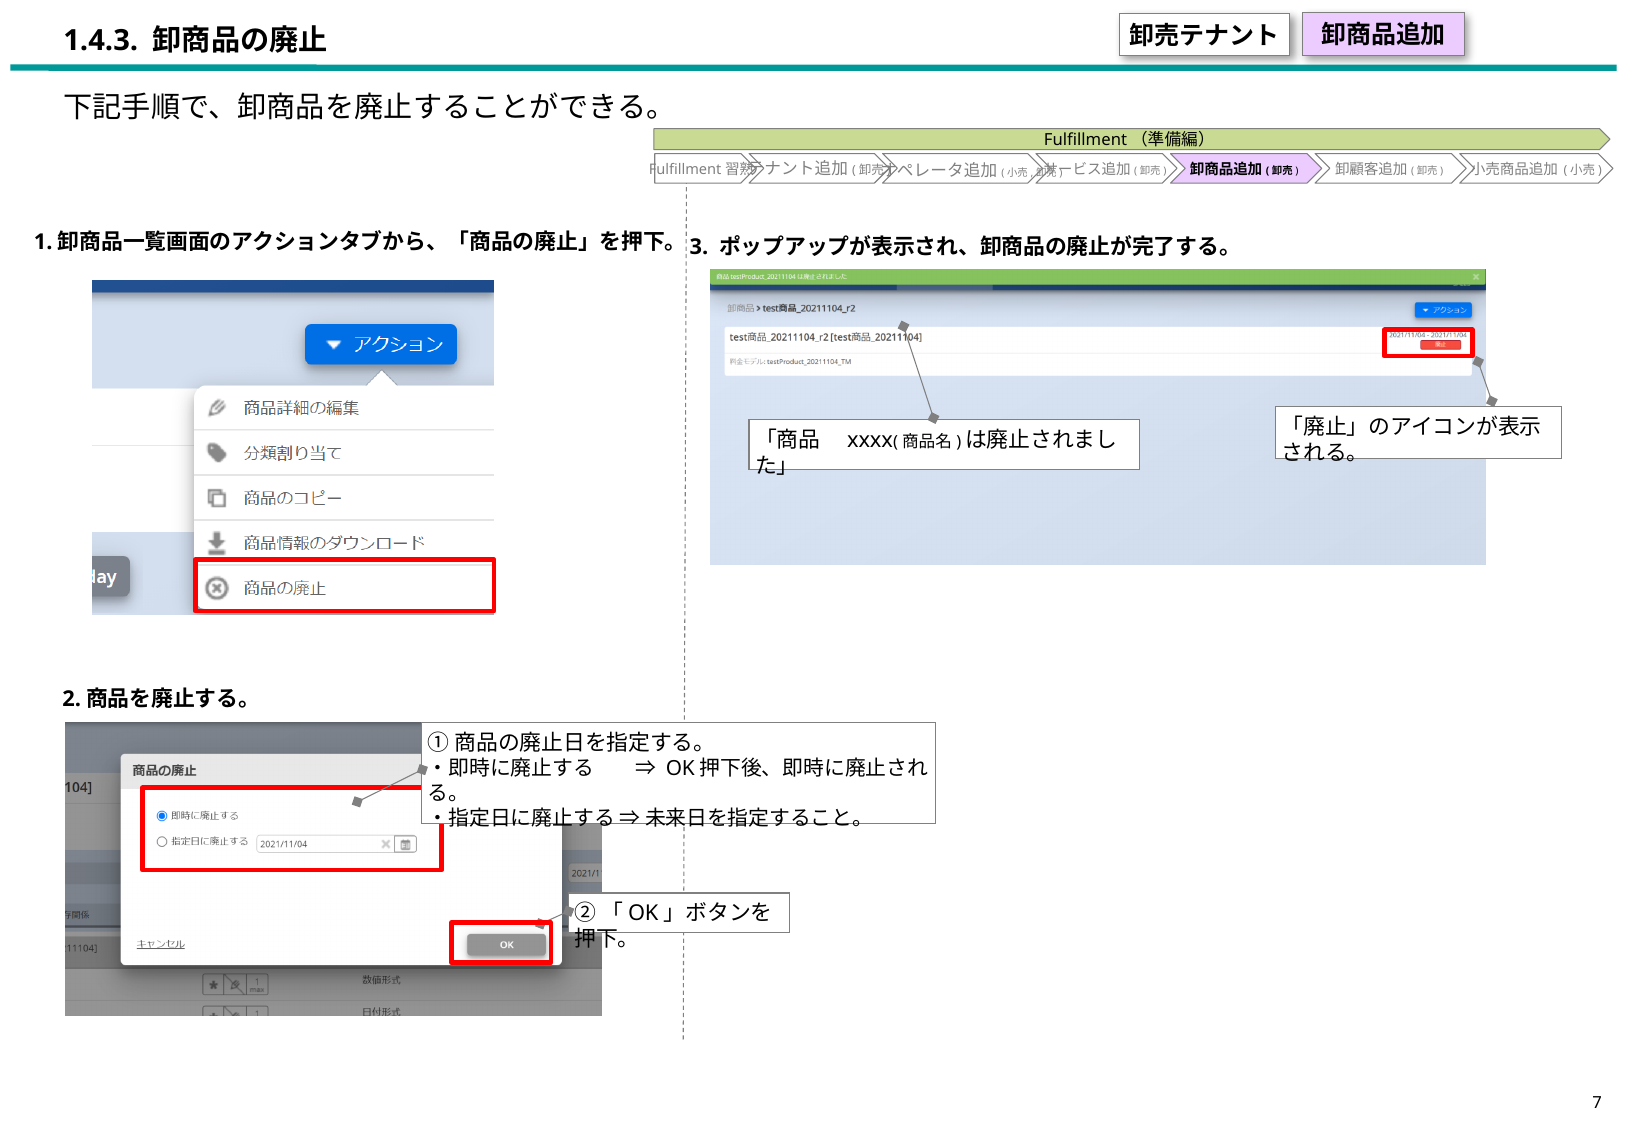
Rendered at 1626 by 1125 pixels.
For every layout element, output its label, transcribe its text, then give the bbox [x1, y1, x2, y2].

picture [709, 269, 1486, 566]
list 下記手順で、卸商品を廃止することができる。 [51, 82, 1574, 146]
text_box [653, 128, 1613, 184]
text_box ①商品の廃止日を指定する。 ・即時に廃止する ⇒ OK押下後、即時に廃止される。 ・指定日に廃止する ⇒ 未来日を指定すること。 [602, 722, 683, 825]
text_box 3. ポップアップが表示され、卸商品の廃止が完了する。 [687, 226, 1248, 265]
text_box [748, 329, 1562, 470]
text_box 卸商品追加 [1302, 12, 1465, 56]
picture [65, 722, 602, 1016]
text_box ②「OK」ボタンを押下。 [687, 892, 790, 933]
slide_number 7 [1561, 1088, 1617, 1118]
text_box 2.商品を廃止する。 [56, 679, 267, 717]
title 1.4.3. 卸商品の廃止 [51, 10, 1574, 67]
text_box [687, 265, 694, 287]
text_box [683, 184, 687, 1042]
text_box ①商品の廃止日を指定する。 ・即時に廃止する ⇒ OK押下後、即時に廃止される。 ・指定日に廃止する ⇒ 未来日を指定すること。 [687, 722, 937, 825]
text_box 1.卸商品一覧画面のアクションタブから、「商品の廃止」を押下。 [28, 222, 683, 287]
text_box ②「OK」ボタンを押下。 [602, 892, 683, 933]
text_box 卸売テナント [1119, 13, 1290, 56]
picture [92, 280, 494, 615]
